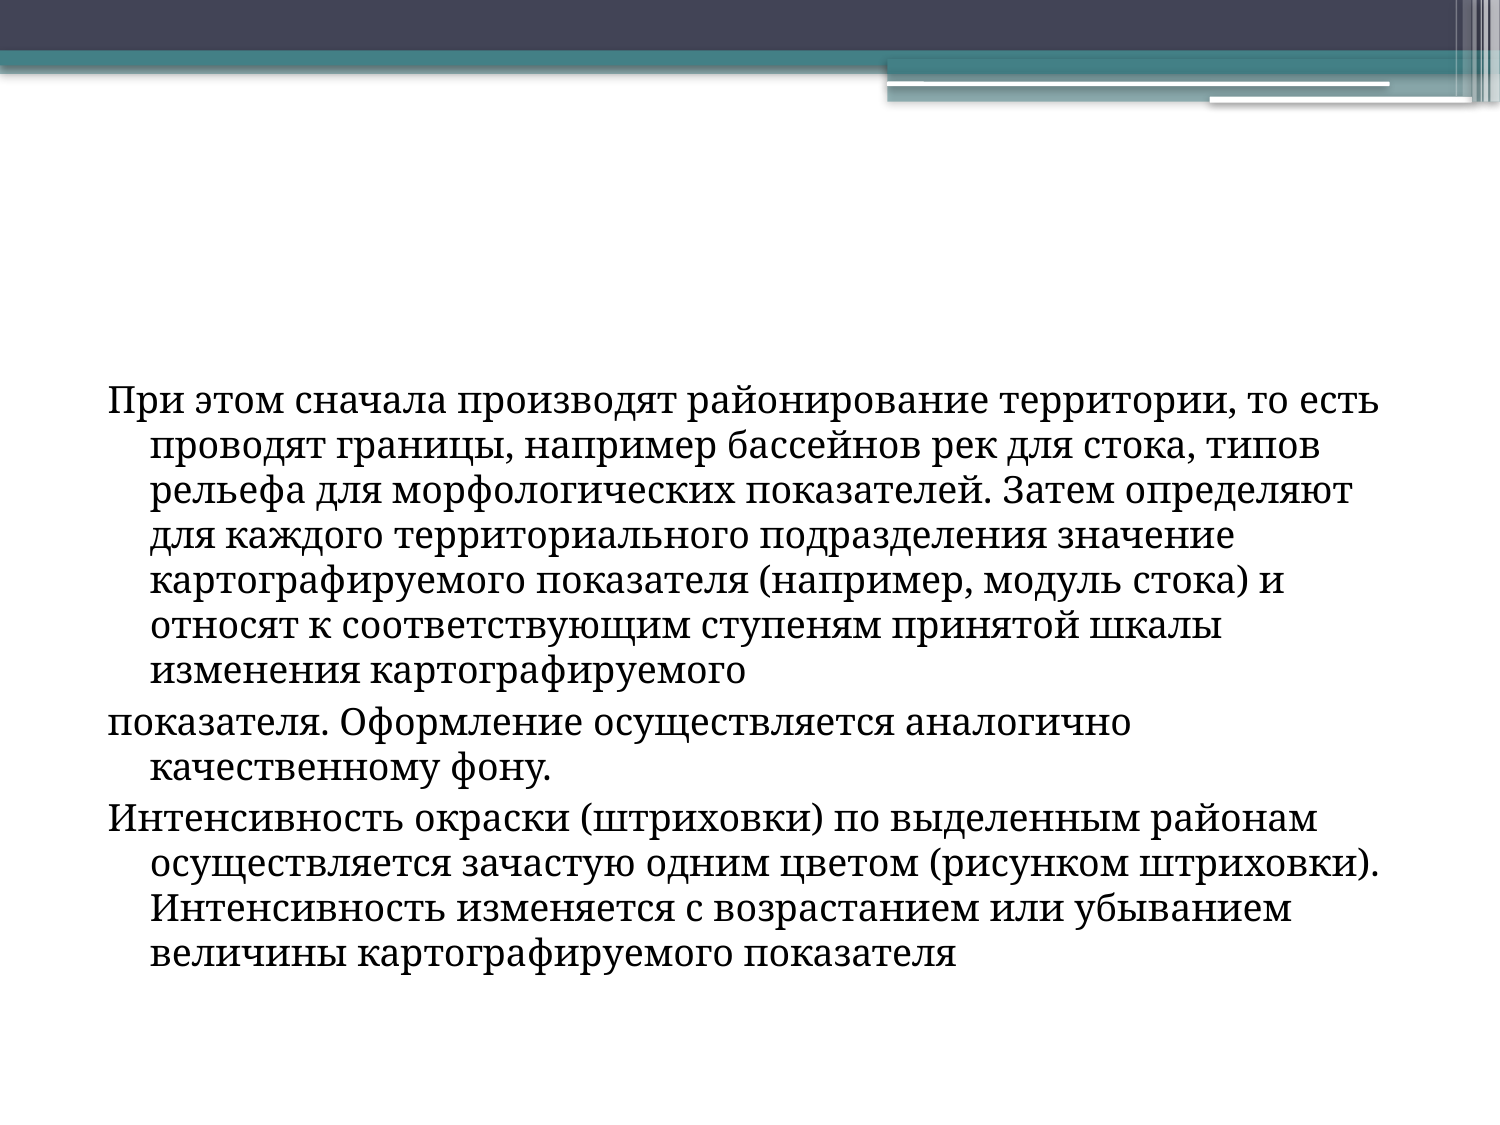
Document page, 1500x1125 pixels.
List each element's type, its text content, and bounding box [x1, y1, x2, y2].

list При этом сначала производят районирование территории, то есть проводят границы, например бассейнов рек для стока, типов рельефа для морфологических показателей. Затем определяют для каждого территориального подразделения значение картографируемого показателя (например, модуль стока) и относят к соответствующим ступеням принятой шкалы изменения картографируемого показателя. Оформление осуществляется аналогично качественному фону. Интенсивность окраски (штриховки) по выделенным районам осуществляется зачастую одним цветом (рисунком штриховки). Интенсивность изменяется с возрастанием или убыванием величины картографируемого показателя [75, 368, 1425, 1079]
